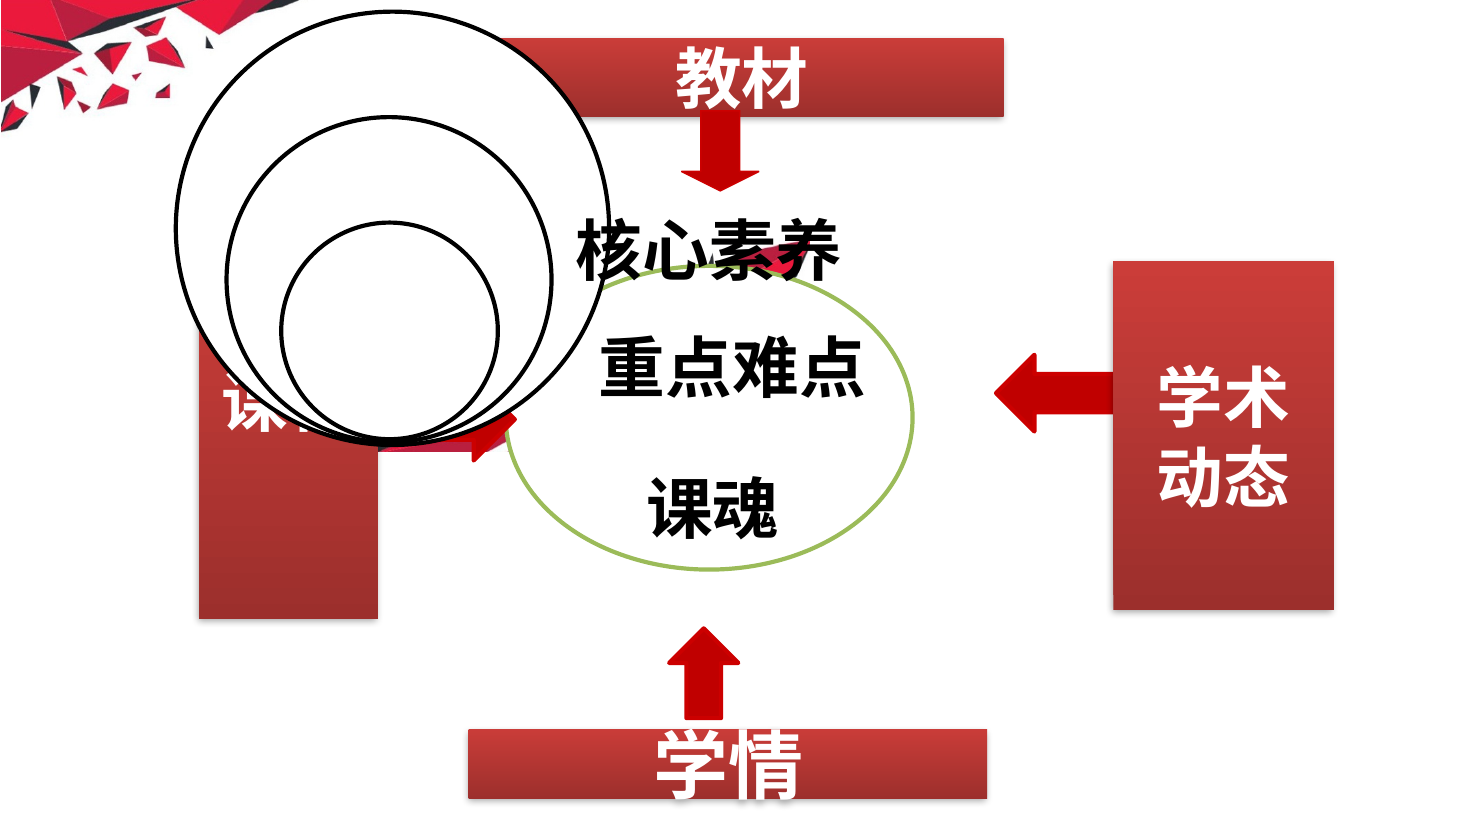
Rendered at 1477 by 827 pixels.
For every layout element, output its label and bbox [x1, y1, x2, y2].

picture [0, 0, 810, 452]
text_box [198, 38, 1334, 799]
